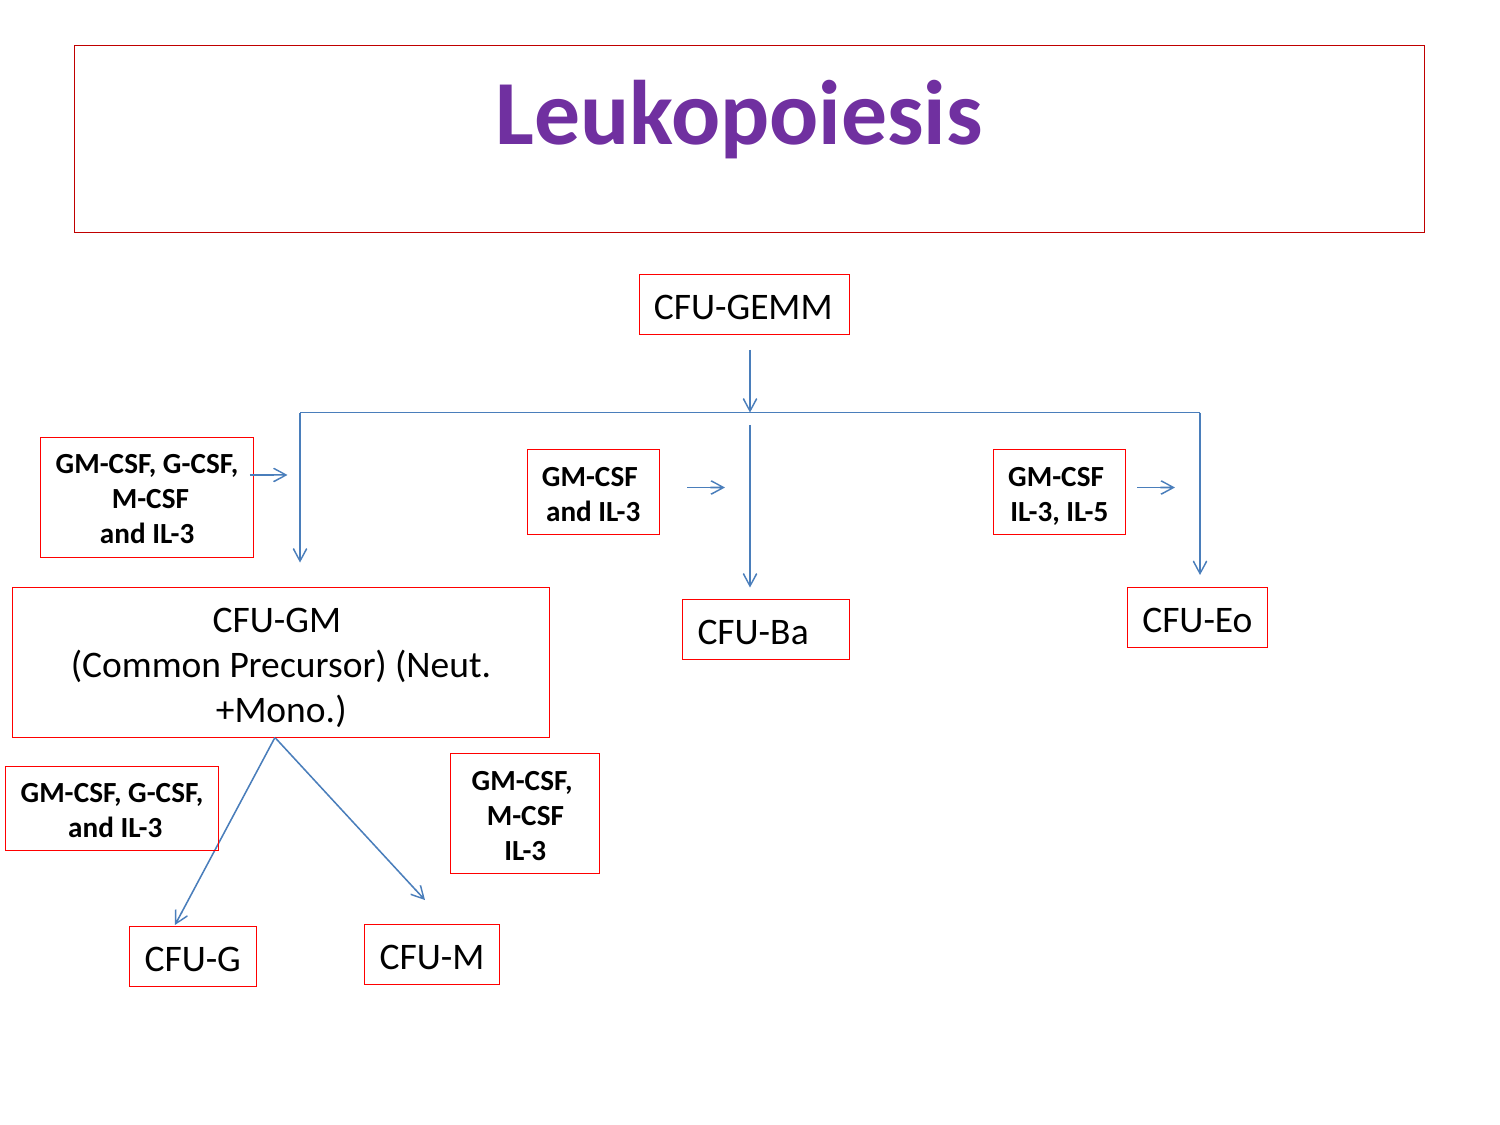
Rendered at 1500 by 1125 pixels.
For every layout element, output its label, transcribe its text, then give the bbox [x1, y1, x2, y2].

text_box Leukopoiesis [74, 45, 1425, 233]
text_box CFU-M [364, 924, 500, 985]
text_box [174, 737, 276, 926]
text_box CFU-GM (Common Precursor) (Neut.+Mono.) [12, 587, 550, 738]
text_box GM-CSF, G-CSF, M-CSF and IL-3 [40, 437, 254, 558]
text_box GM-CSF, G-CSF, and IL-3 [5, 766, 169, 851]
text_box GM-CSF IL-3, IL-5 [993, 449, 1126, 535]
text_box CFU-G [129, 926, 257, 987]
text_box CFU-Ba [682, 599, 850, 660]
text_box CFU-GEMM [639, 274, 850, 335]
text_box GM-CSF, M-CSF IL-3 [450, 753, 600, 874]
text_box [276, 737, 426, 901]
text_box GM-CSF and IL-3 [527, 449, 660, 535]
text_box CFU-Eo [1127, 587, 1268, 648]
